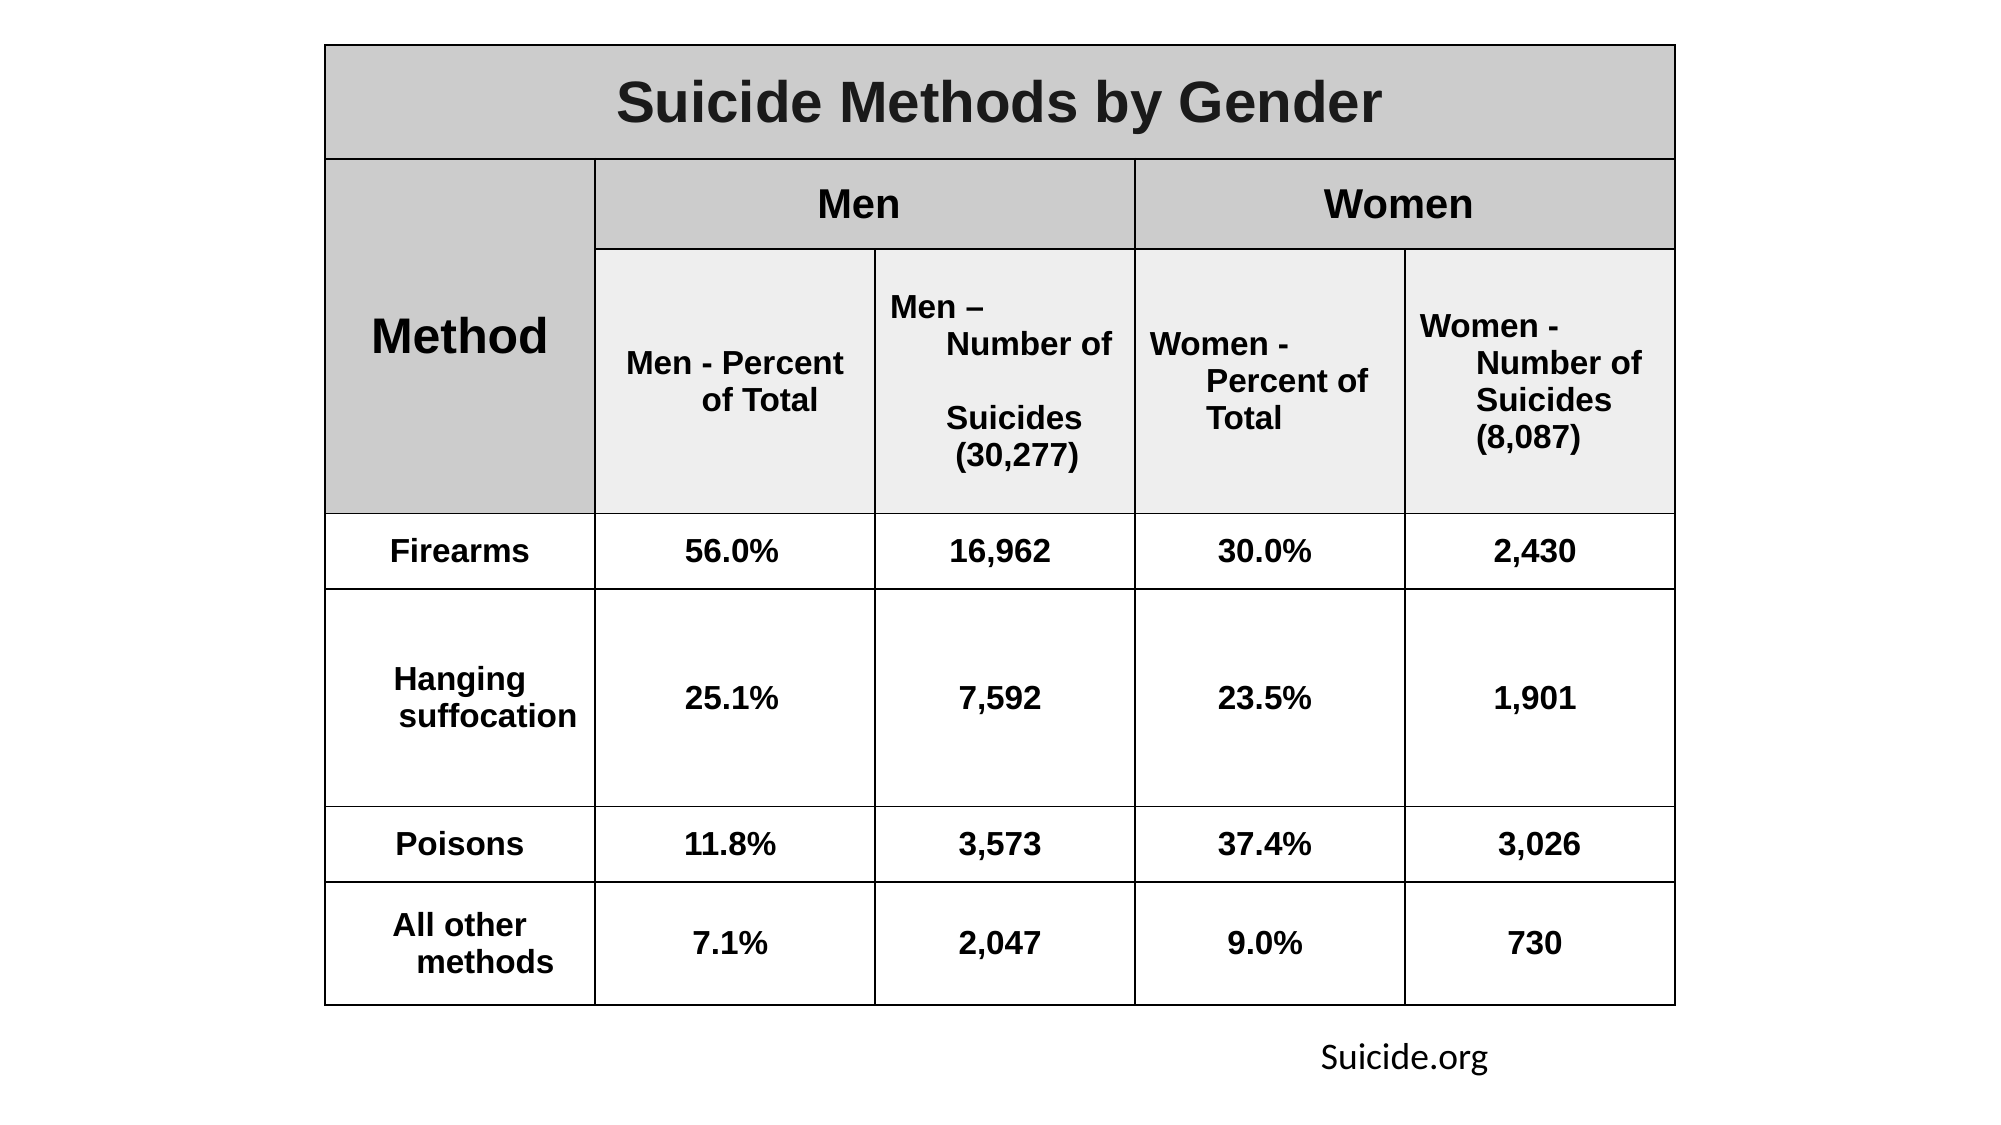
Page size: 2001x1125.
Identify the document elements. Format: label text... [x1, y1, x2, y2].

table_cell Firearms [326, 514, 594, 588]
table_cell Hanging suffocation [326, 590, 594, 806]
table_cell 23.5% [1136, 590, 1404, 806]
table_cell 11.8% [596, 807, 874, 881]
text_box Suicide.org [1212, 1024, 1688, 1085]
table_cell 9.0% [1136, 883, 1404, 1004]
table_cell 1,901 [1406, 590, 1674, 806]
table_header Suicide Methods by Gender [326, 46, 1674, 158]
table_cell 16,962 [876, 514, 1134, 588]
table_cell 25.1% [596, 590, 874, 806]
table_cell Men – Number of Suicides (30,277) [876, 250, 1134, 513]
table_cell 730 [1406, 883, 1674, 1004]
table_cell Men [596, 160, 1134, 248]
table_cell 3,573 [876, 807, 1134, 881]
table_cell Men - Percent of Total [596, 250, 874, 513]
table_cell Women [1136, 160, 1674, 248]
table_cell All other methods [326, 883, 594, 1004]
table_cell Women - Percent of Total [1136, 250, 1404, 513]
table_cell 3,026 [1406, 807, 1674, 881]
table_cell Method [326, 160, 594, 513]
table_cell 7.1% [596, 883, 874, 1004]
table_cell 2,430 [1406, 514, 1674, 588]
table_cell 7,592 [876, 590, 1134, 806]
table_cell Women -Number of Suicides (8,087) [1406, 250, 1674, 513]
table_cell 2,047 [876, 883, 1134, 1004]
table_cell Poisons [326, 807, 594, 881]
table_cell 37.4% [1136, 807, 1404, 881]
table_cell 56.0% [596, 514, 874, 588]
table_cell 30.0% [1136, 514, 1404, 588]
